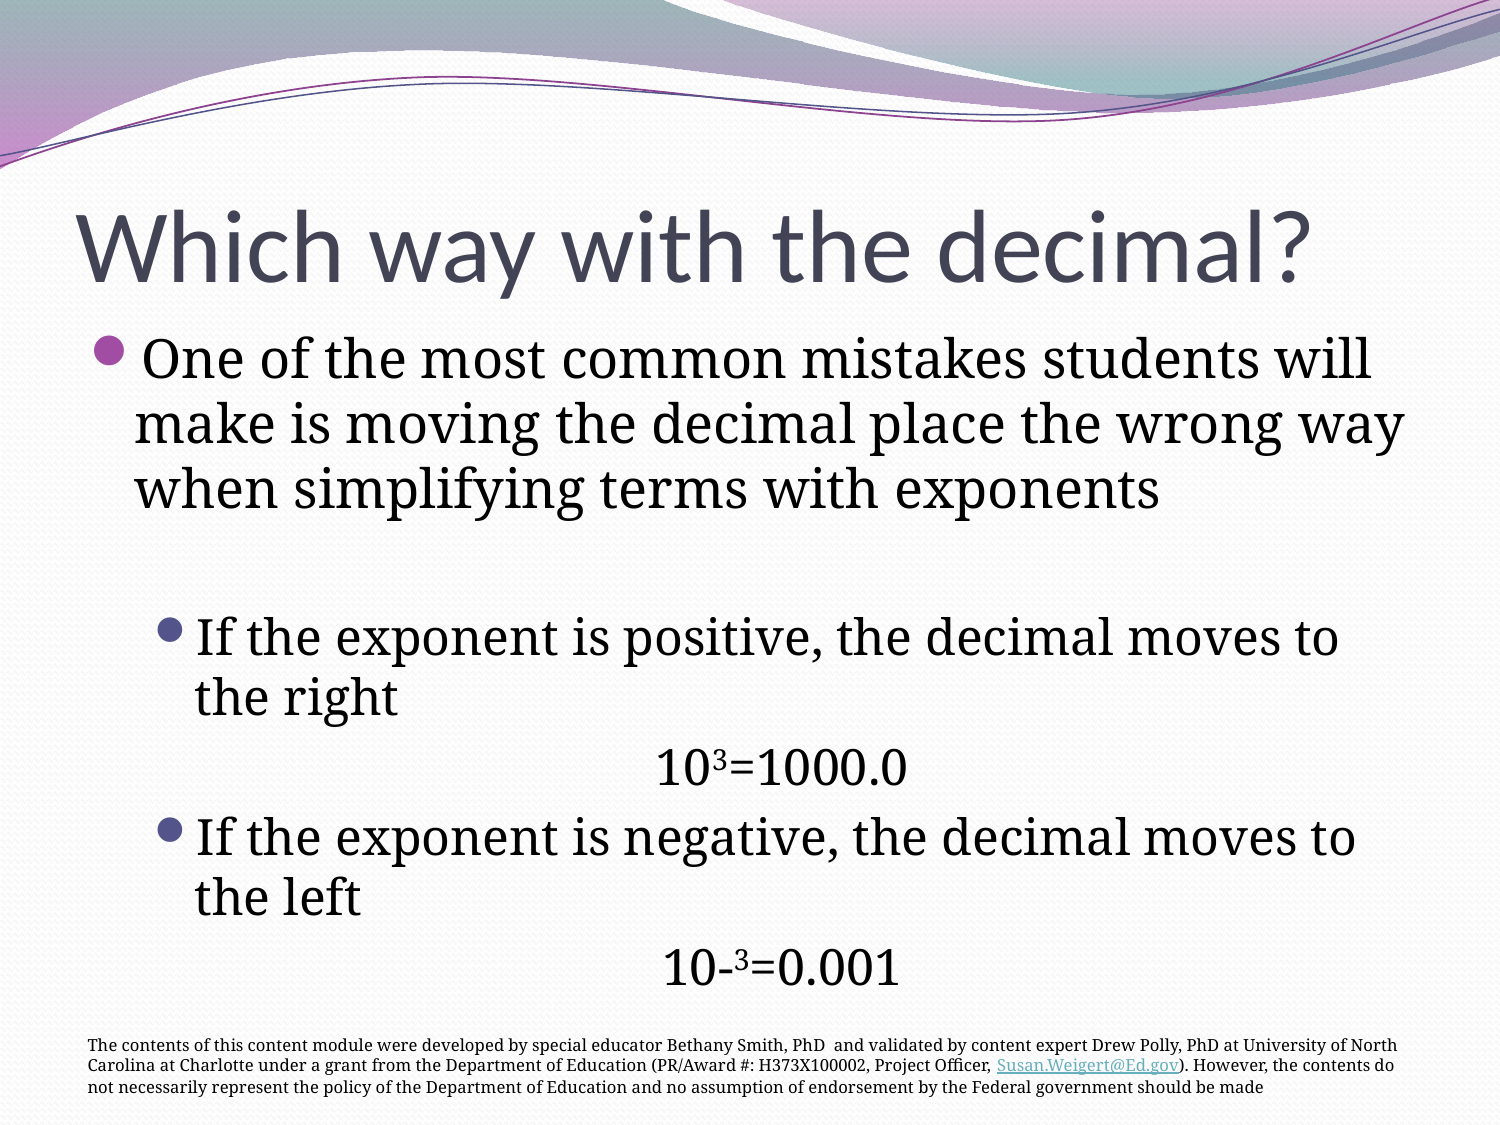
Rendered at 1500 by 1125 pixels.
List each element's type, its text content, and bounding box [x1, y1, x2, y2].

text_box The contents of this content module were developed by special educator Bethany Smith, PhD and validated by content expert Drew Polly, PhD at University of North Carolina at Charlotte under a grant from the Department of Education (PR/Award #: H373X100002, Project Officer, Susan.Weigert@Ed.gov). However, the contents do not necessarily represent the policy of the Department of Education and no assumption of endorsement by the Federal government should be made [87, 1037, 1413, 1098]
title Which way with the decimal? [75, 115, 1425, 303]
list One of the most common mistakes students will make is moving the decimal place the wrong way when simplifying terms with exponents If the exponent is positive, the decimal moves to the right 103=1000.0 If the exponent is negative, the decimal moves to the left 10-3=0.001 [75, 317, 1425, 1038]
